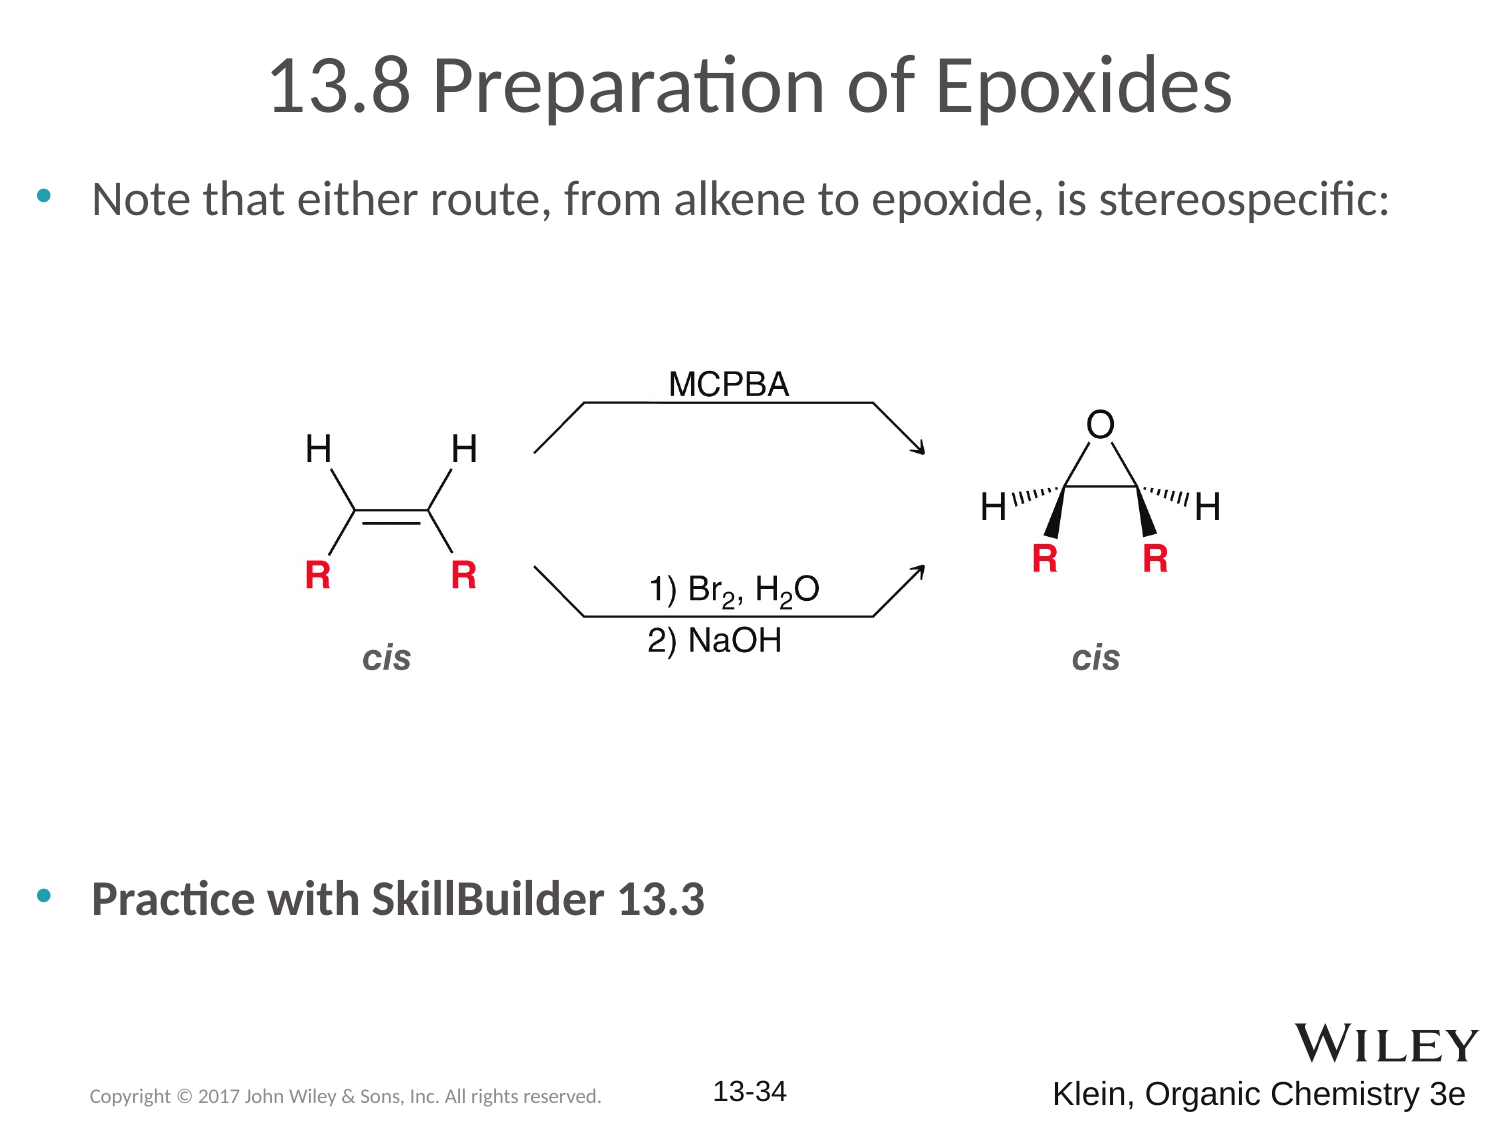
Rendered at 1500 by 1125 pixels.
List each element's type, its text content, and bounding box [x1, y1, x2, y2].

footer Klein, Organic Chemistry 3e [1016, 1065, 1492, 1125]
slide_number 13-34 [575, 1065, 925, 1125]
title 13.8 Preparation of Epoxides [74, 2, 1426, 157]
picture [1292, 1021, 1480, 1065]
list Note that either route, from alkene to epoxide, is stereospecific: Practice with SkillBuilder 13.3 [19, 157, 1446, 1017]
picture [296, 360, 1228, 686]
slide_number Copyright © 2017 John Wiley & Sons, Inc. All rights reserved. [75, 1065, 575, 1125]
